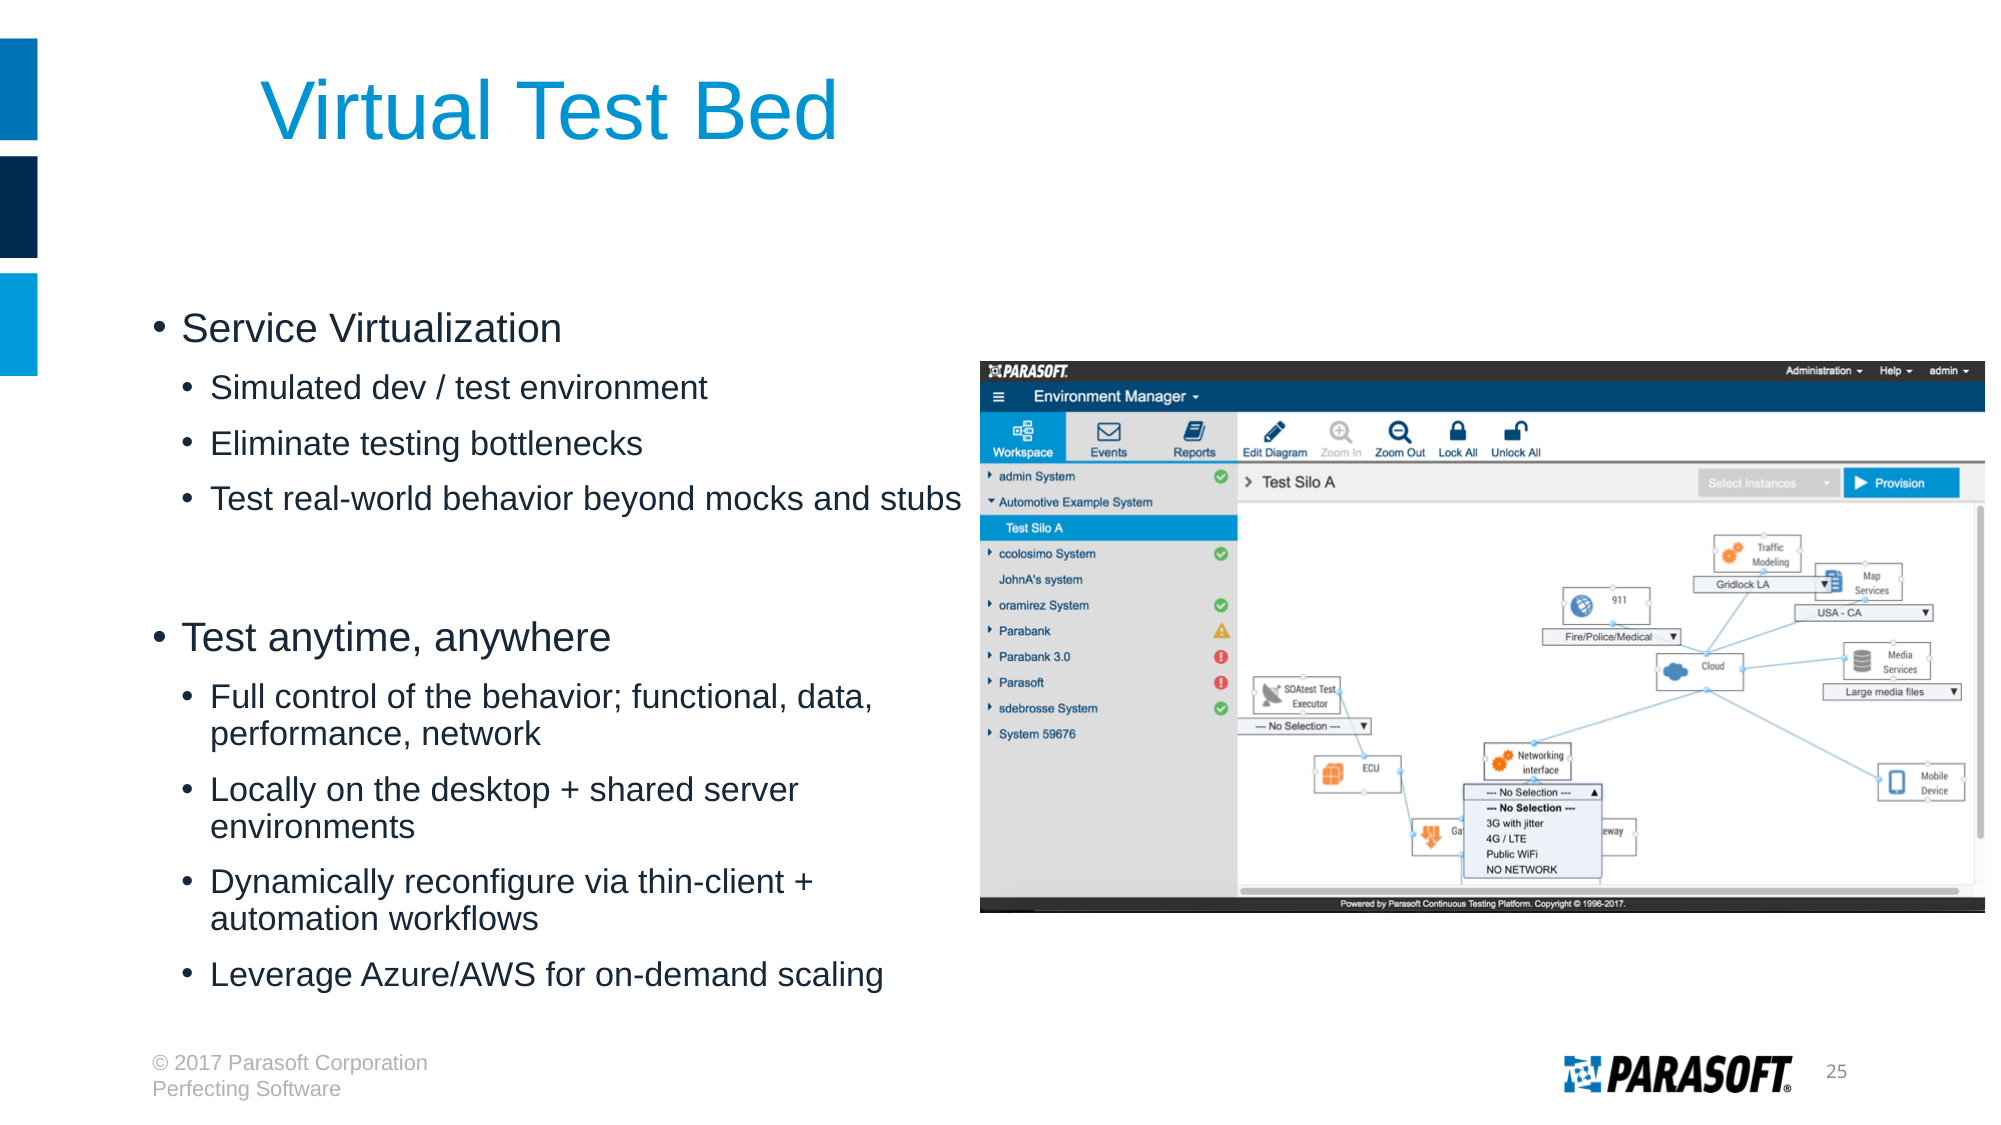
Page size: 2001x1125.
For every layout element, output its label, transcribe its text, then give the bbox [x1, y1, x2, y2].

picture [1056, 524, 1062, 531]
picture [995, 448, 1019, 457]
picture [1013, 421, 1033, 441]
picture [0, 26, 48, 386]
slide_number © 2017 Parasoft Corporation Perfecting Software [137, 1044, 881, 1105]
list Service Virtualization Simulated dev / test environment Eliminate testing bottlenecks Test real-world behavior beyond mocks and stubs Test anytime, anywhere Full control of the behavior; functional, data, performance, network Locally on the desktop + shared server environments Dynamically reconfigure via thin-client + automation workflows Leverage Azure/AWS for on-demand scaling [137, 299, 988, 1014]
picture [979, 361, 1986, 913]
picture [1020, 450, 1052, 459]
picture [1007, 523, 1028, 532]
picture [1033, 523, 1050, 532]
slide_number 25 [1412, 1042, 1863, 1103]
title Virtual Test Bed [245, 59, 1970, 278]
